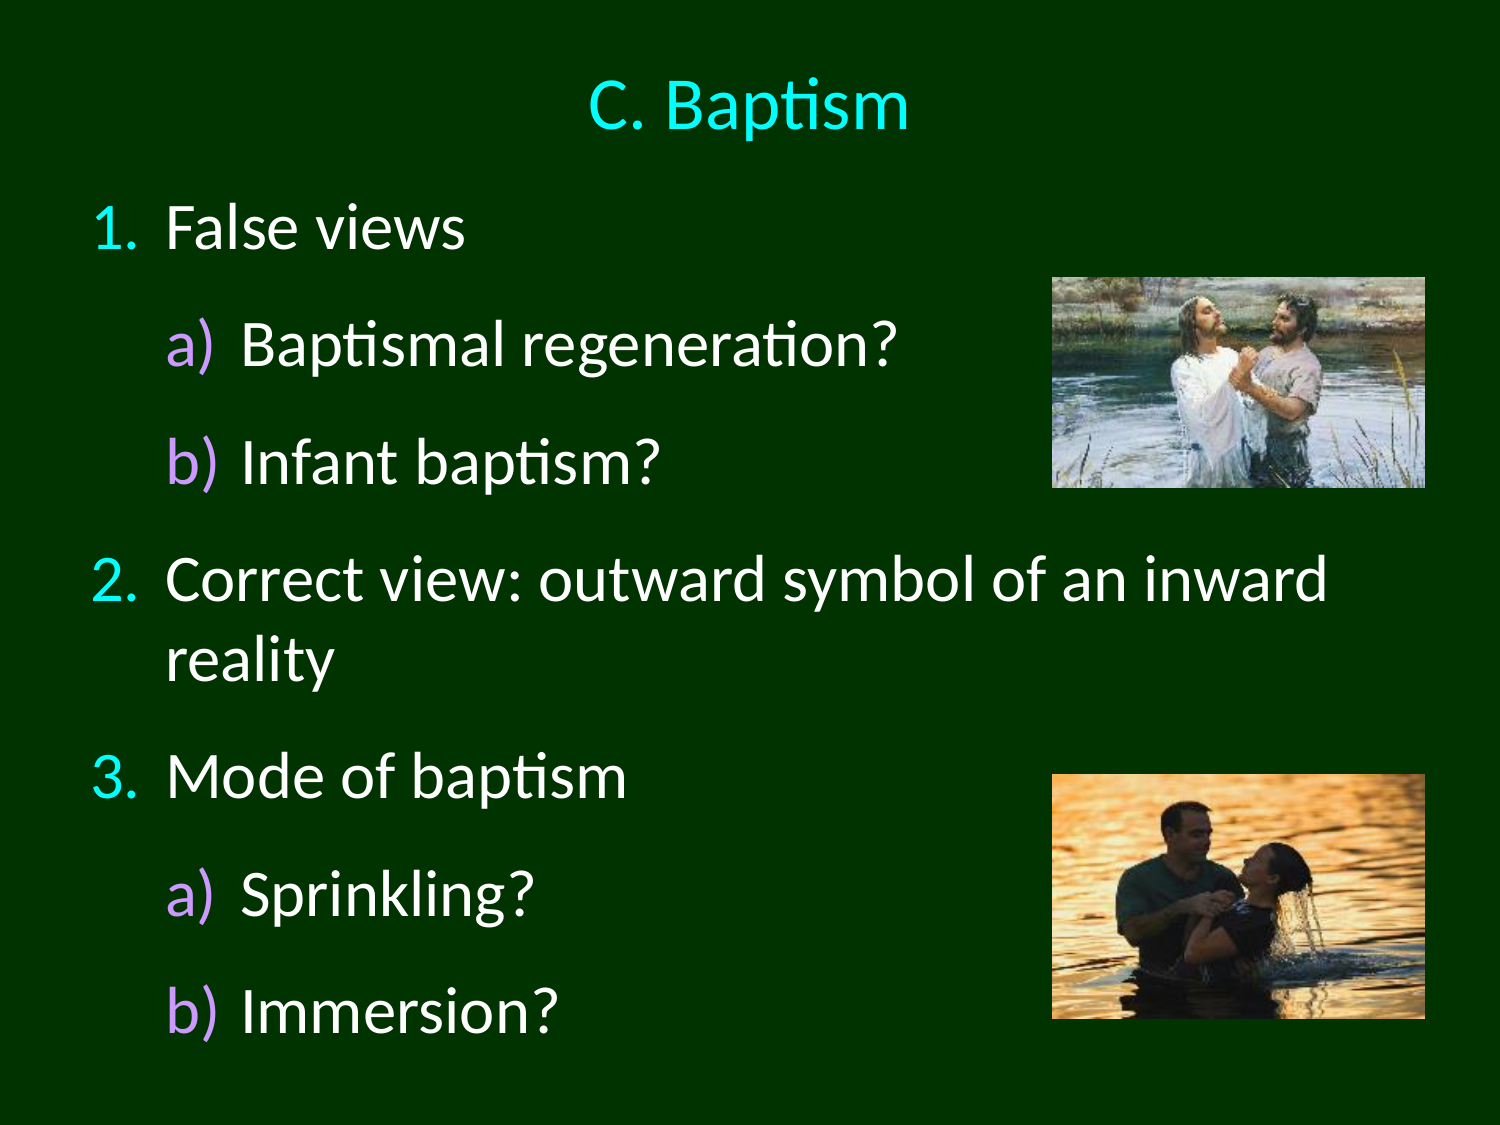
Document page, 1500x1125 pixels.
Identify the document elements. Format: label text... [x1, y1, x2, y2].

list False views Baptismal regeneration? Infant baptism? Correct view: outward symbol of an inward reality Mode of baptism Sprinkling? Immersion? [74, 174, 1407, 1063]
picture [1051, 774, 1426, 1019]
picture [1051, 277, 1426, 488]
title C. Baptism [525, 37, 975, 163]
